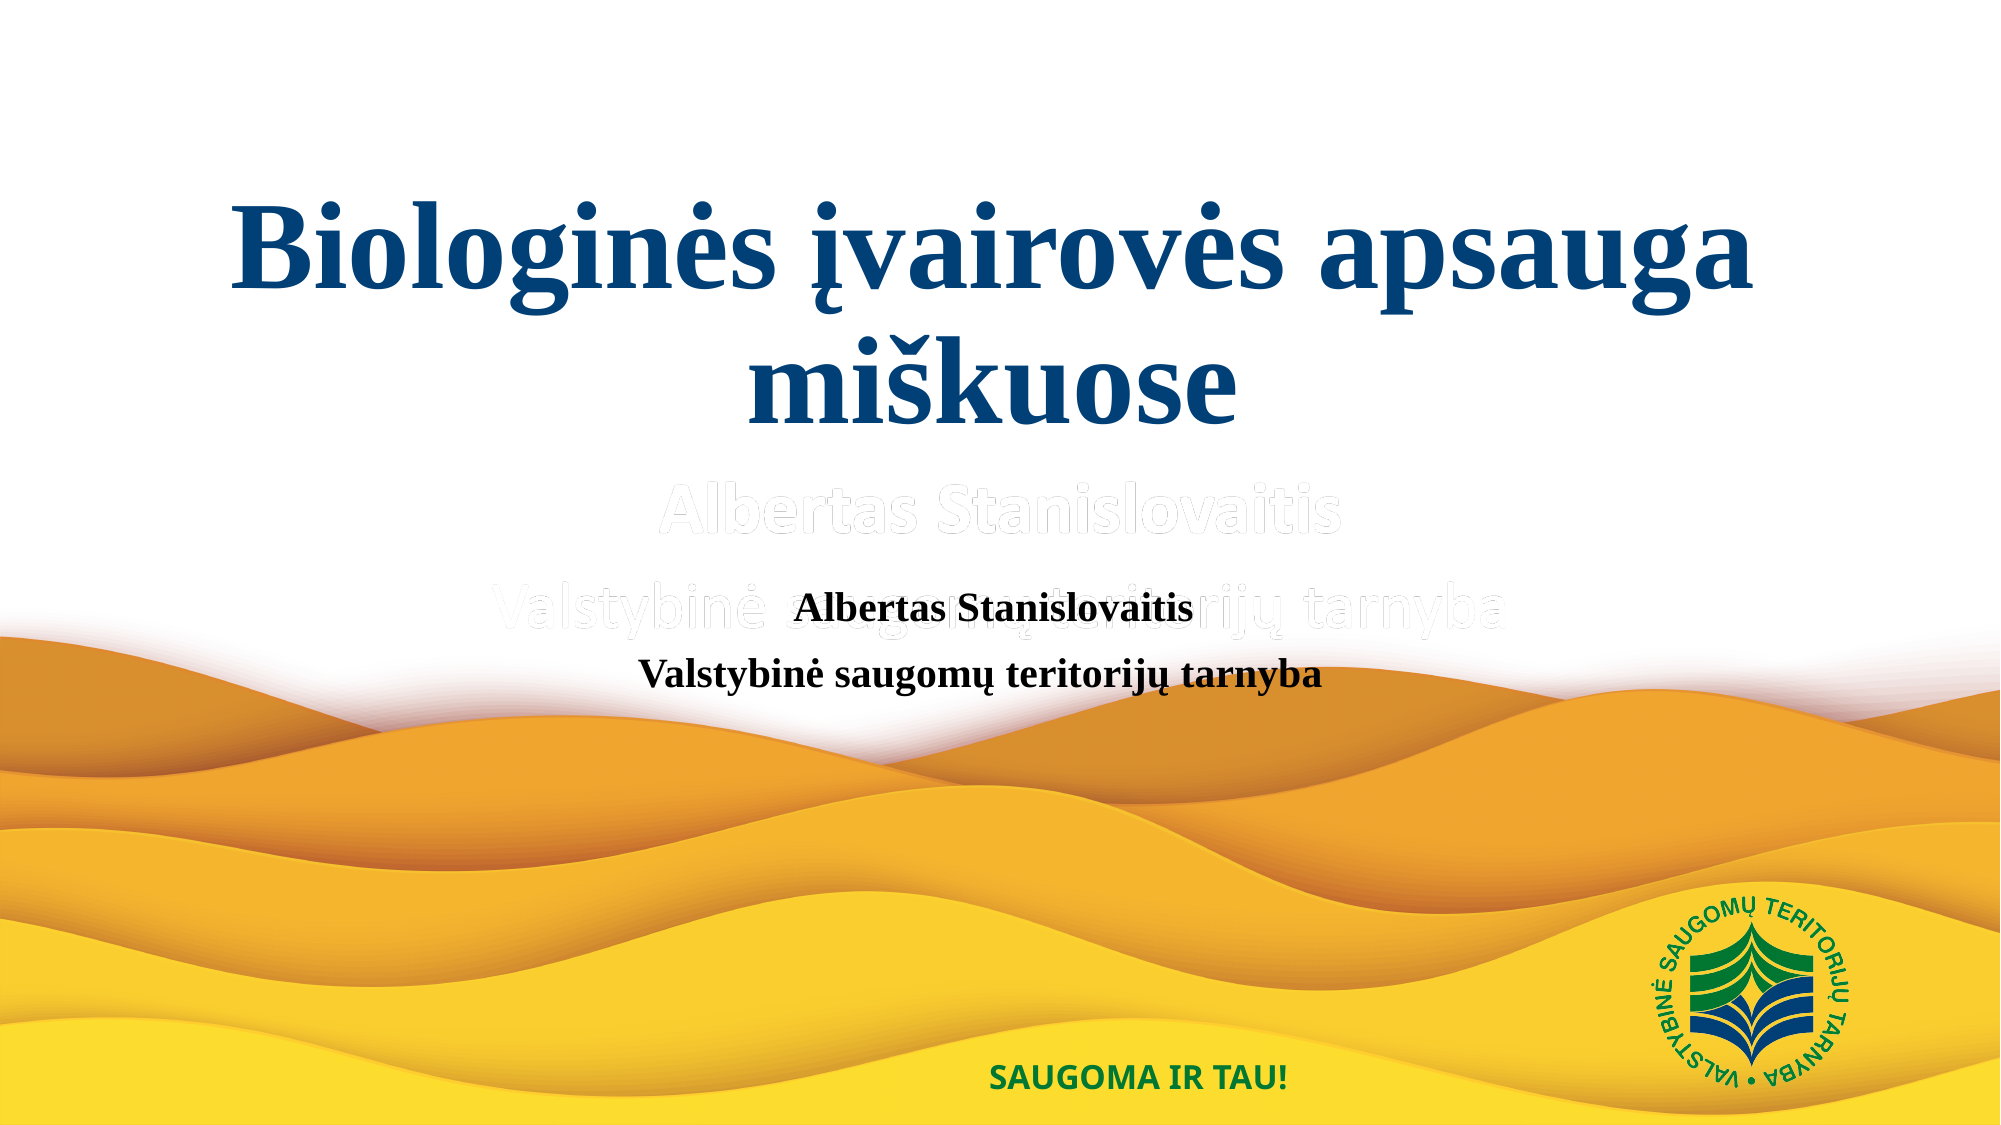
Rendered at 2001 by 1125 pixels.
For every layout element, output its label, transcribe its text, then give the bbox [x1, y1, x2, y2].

picture [1651, 896, 1849, 1088]
title Biologinės įvairovės apsauga miškuose [137, 66, 1849, 459]
table_header Buveinių tipai [0, 0, 2000, 1125]
text_box Albertas Stanislovaitis alAlbertas Stanislovaitis Valstybinė saugomų teritorijų tarnyba [275, 506, 1686, 704]
text_box SAUGOMA IR TAU! [836, 1053, 1441, 1114]
picture [450, 439, 1550, 686]
